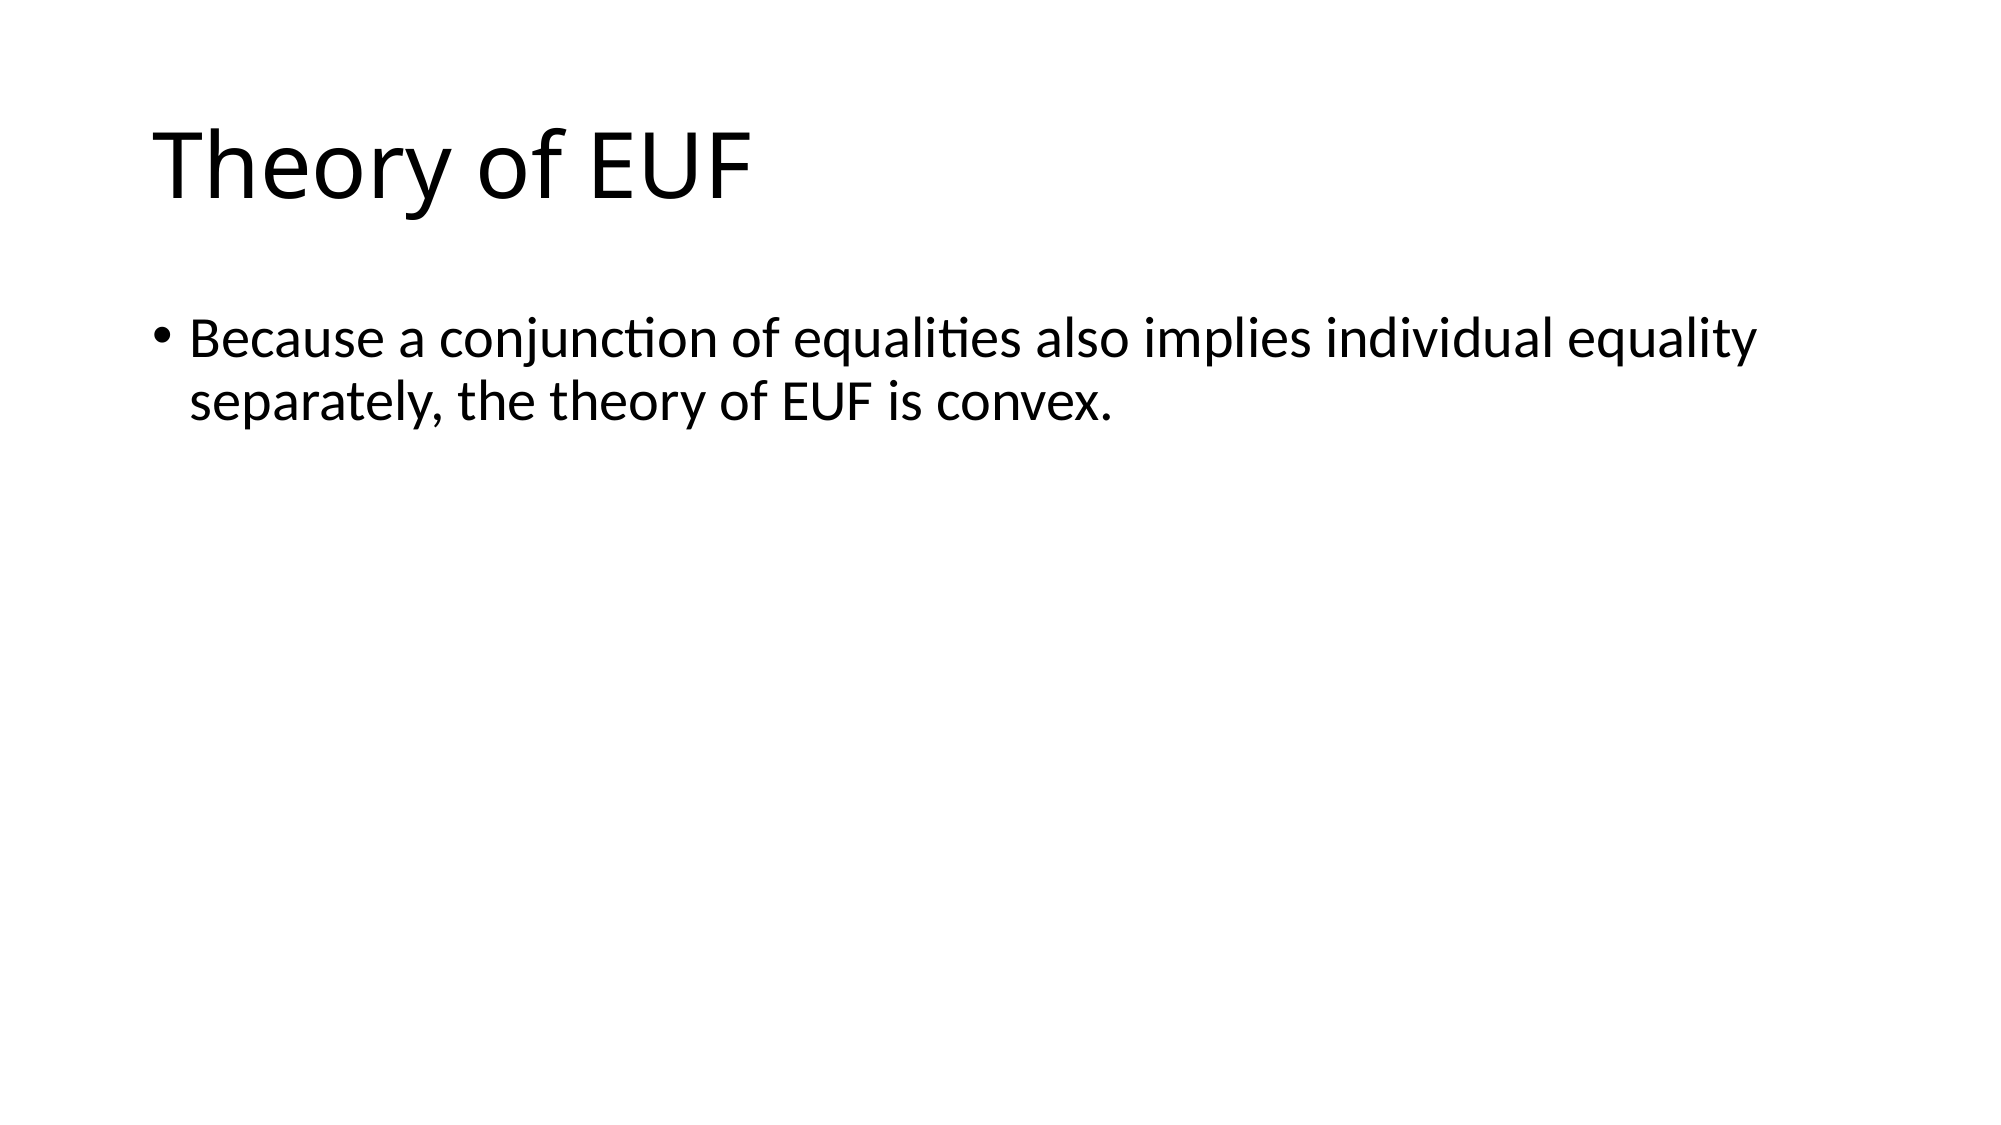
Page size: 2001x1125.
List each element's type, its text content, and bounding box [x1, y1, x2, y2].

list Because a conjunction of equalities also implies individual equality separately, the theory of EUF is convex. [137, 299, 1863, 1014]
title Theory of EUF [137, 59, 1863, 278]
